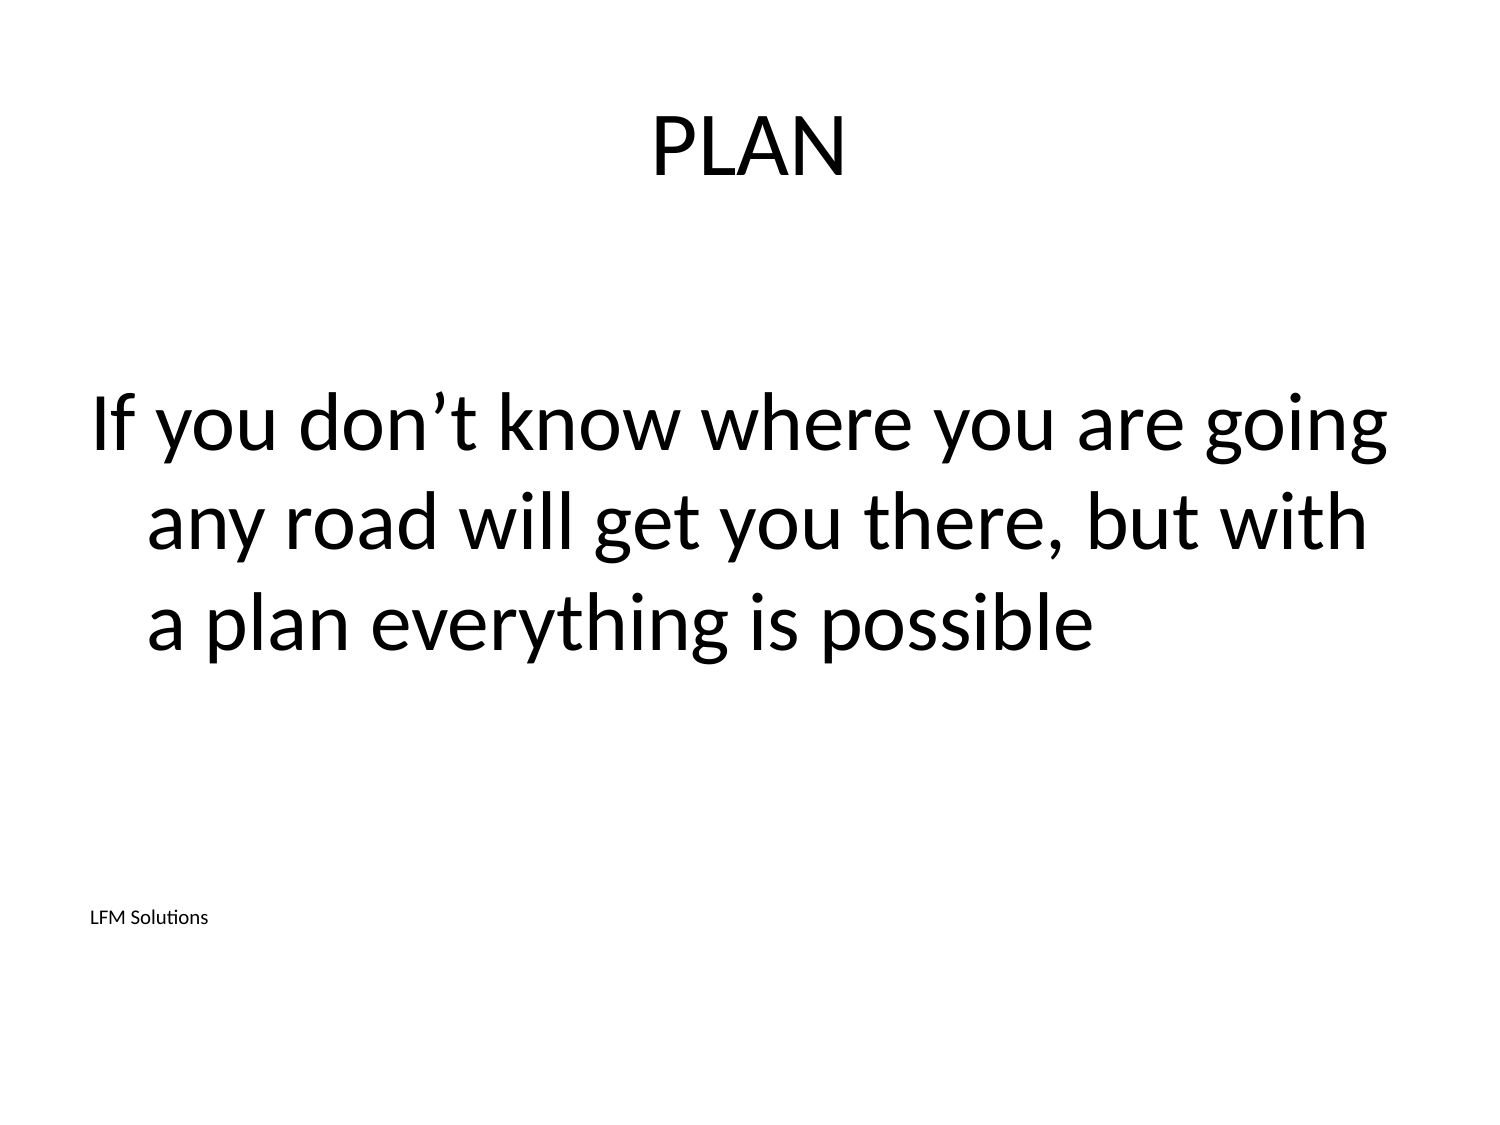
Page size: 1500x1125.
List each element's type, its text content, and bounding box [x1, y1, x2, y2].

list If you don’t know where you are going any road will get you there, but with a plan everything is possible LFM Solutions [75, 262, 1425, 1005]
title PLAN [75, 45, 1425, 233]
